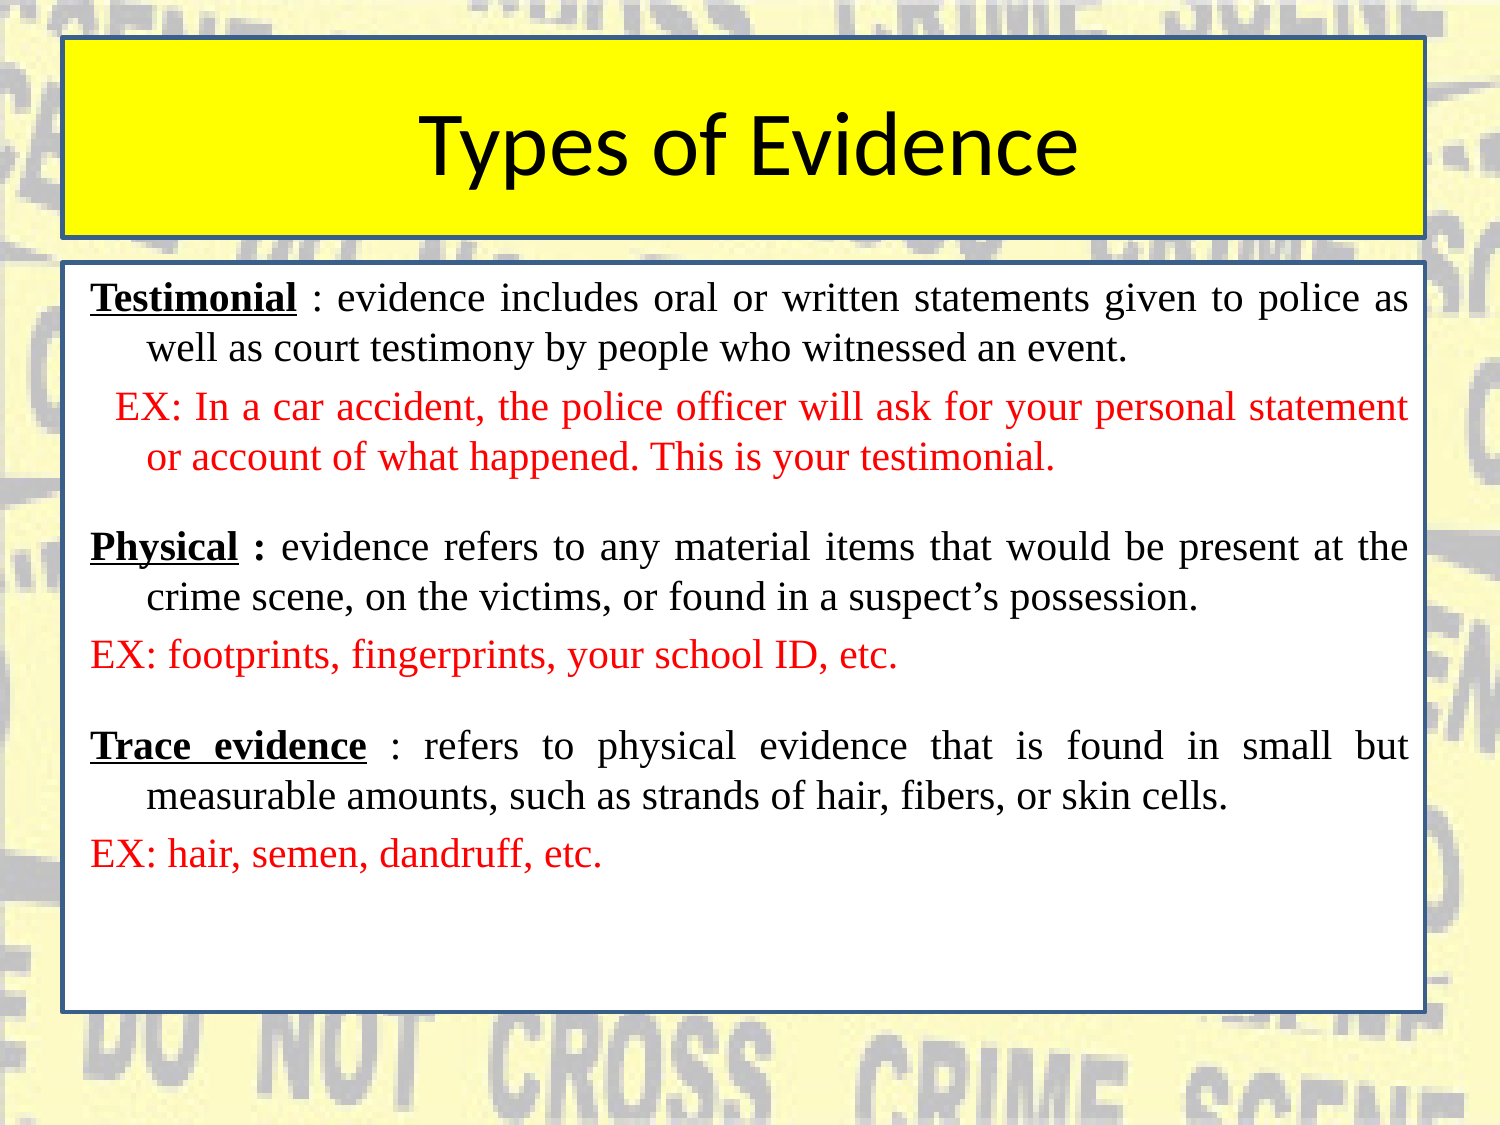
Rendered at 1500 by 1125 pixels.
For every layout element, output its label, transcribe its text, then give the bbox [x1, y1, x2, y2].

list Testimonial : evidence includes oral or written statements given to police as well as court testimony by people who witnessed an event. EX: In a car accident, the police officer will ask for your personal statement or account of what happened. This is your testimonial. Physical : evidence refers to any material items that would be present at the crime scene, on the victims, or found in a suspect’s possession. EX: footprints, fingerprints, your school ID, etc. Trace evidence : refers to physical evidence that is found in small but measurable amounts, such as strands of hair, fibers, or skin cells. EX: hair, semen, dandruff, etc. [75, 262, 1425, 1005]
text_box [60, 260, 1427, 1014]
title Types of Evidence [75, 45, 1425, 233]
text_box [60, 35, 1427, 240]
